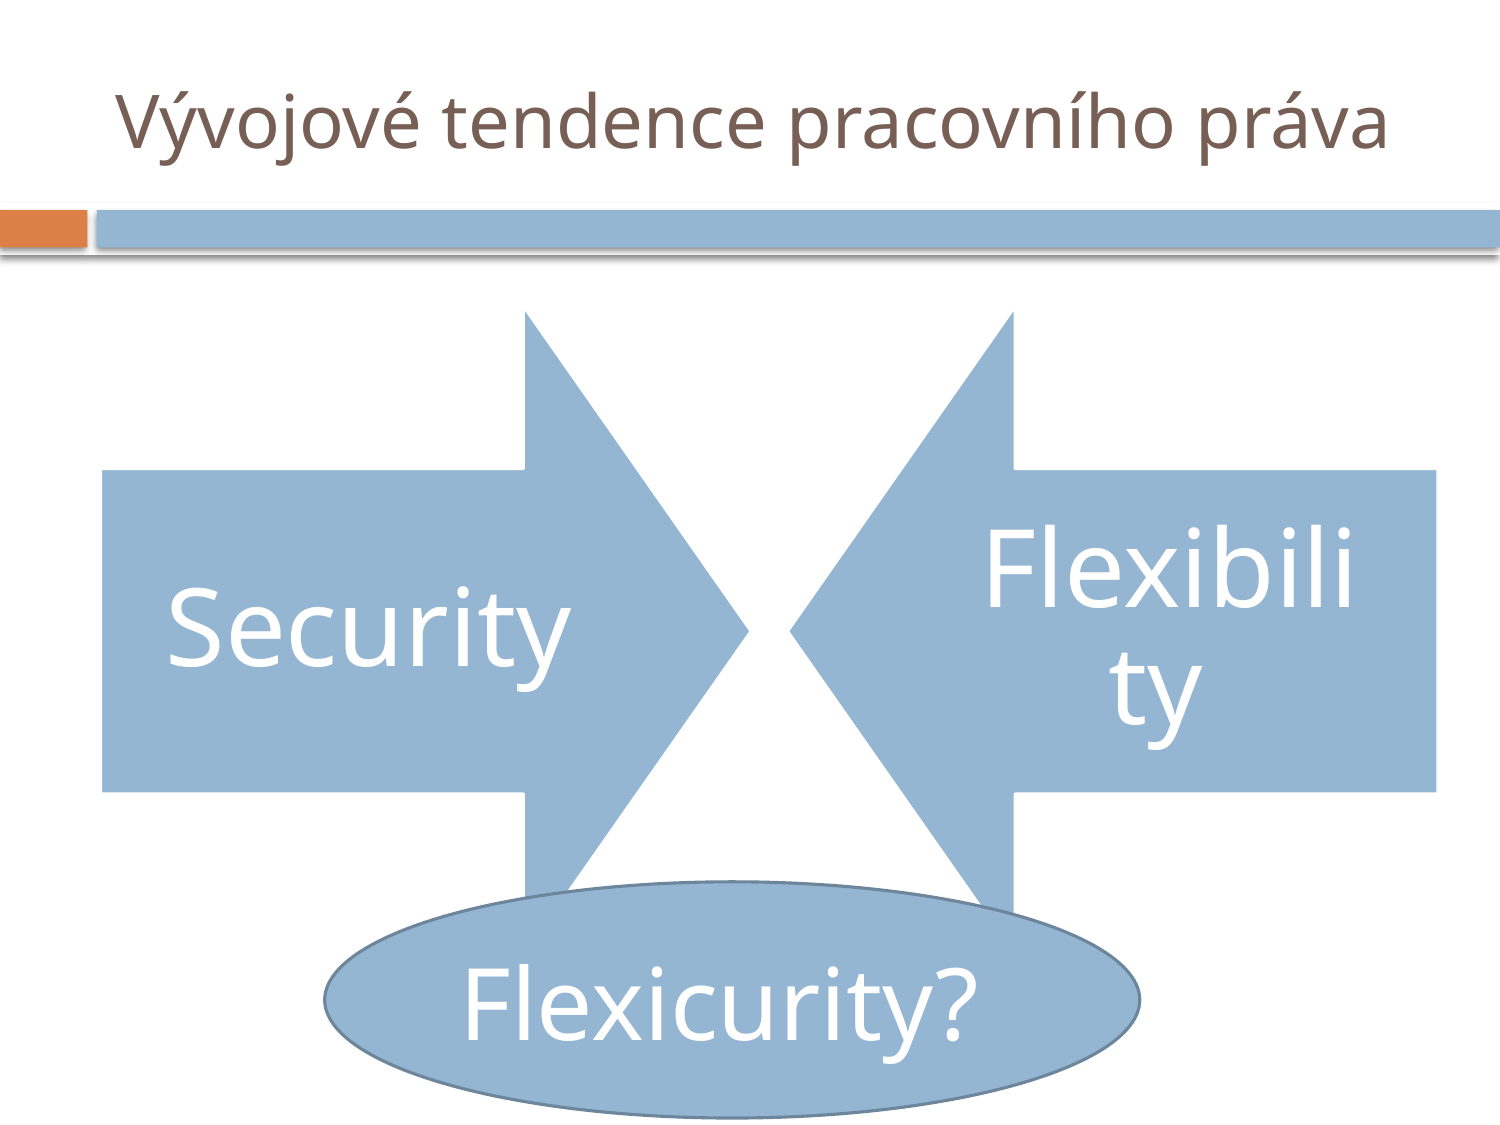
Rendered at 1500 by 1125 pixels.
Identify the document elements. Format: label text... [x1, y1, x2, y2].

title Vývojové tendence pracovního práva [100, 37, 1438, 200]
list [100, 262, 1439, 1001]
text_box Flexicurity? [324, 1010, 1140, 1120]
